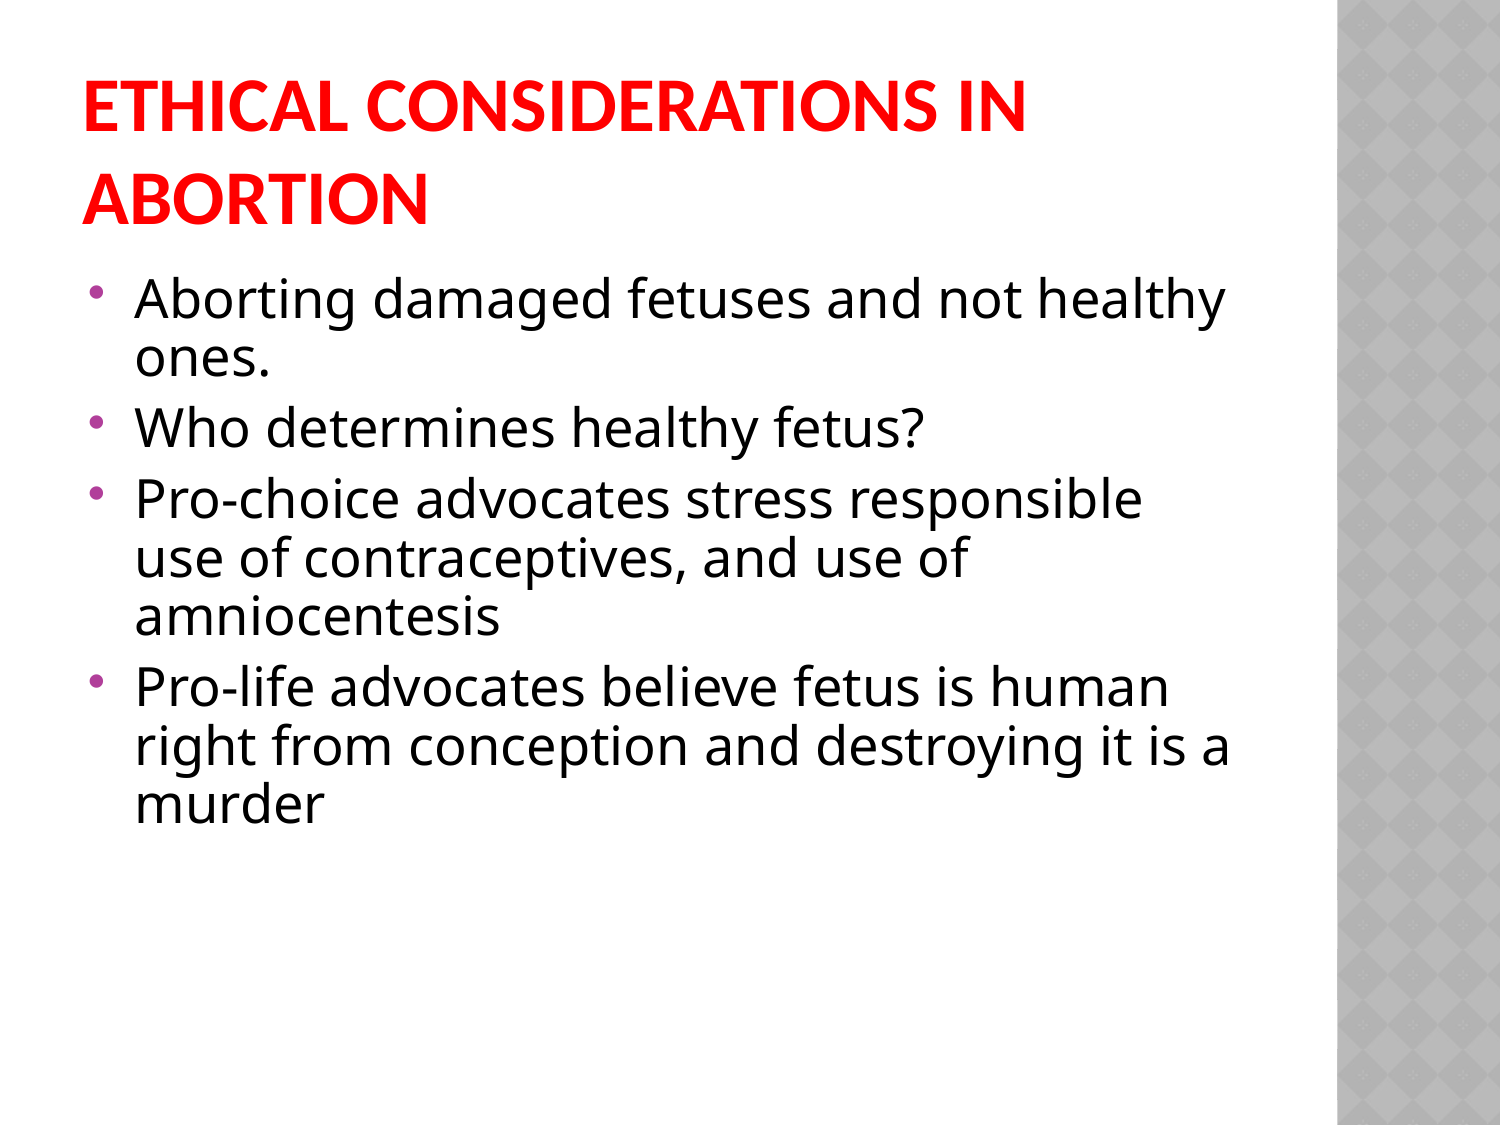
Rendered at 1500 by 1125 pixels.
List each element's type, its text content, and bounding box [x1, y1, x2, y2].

list Aborting damaged fetuses and not healthy ones. Who determines healthy fetus? Pro-choice advocates stress responsible use of contraceptives, and use of amniocentesis Pro-life advocates believe fetus is human right from conception and destroying it is a murder [75, 264, 1263, 1059]
title Ethical considerations in abortion [75, 52, 1263, 240]
